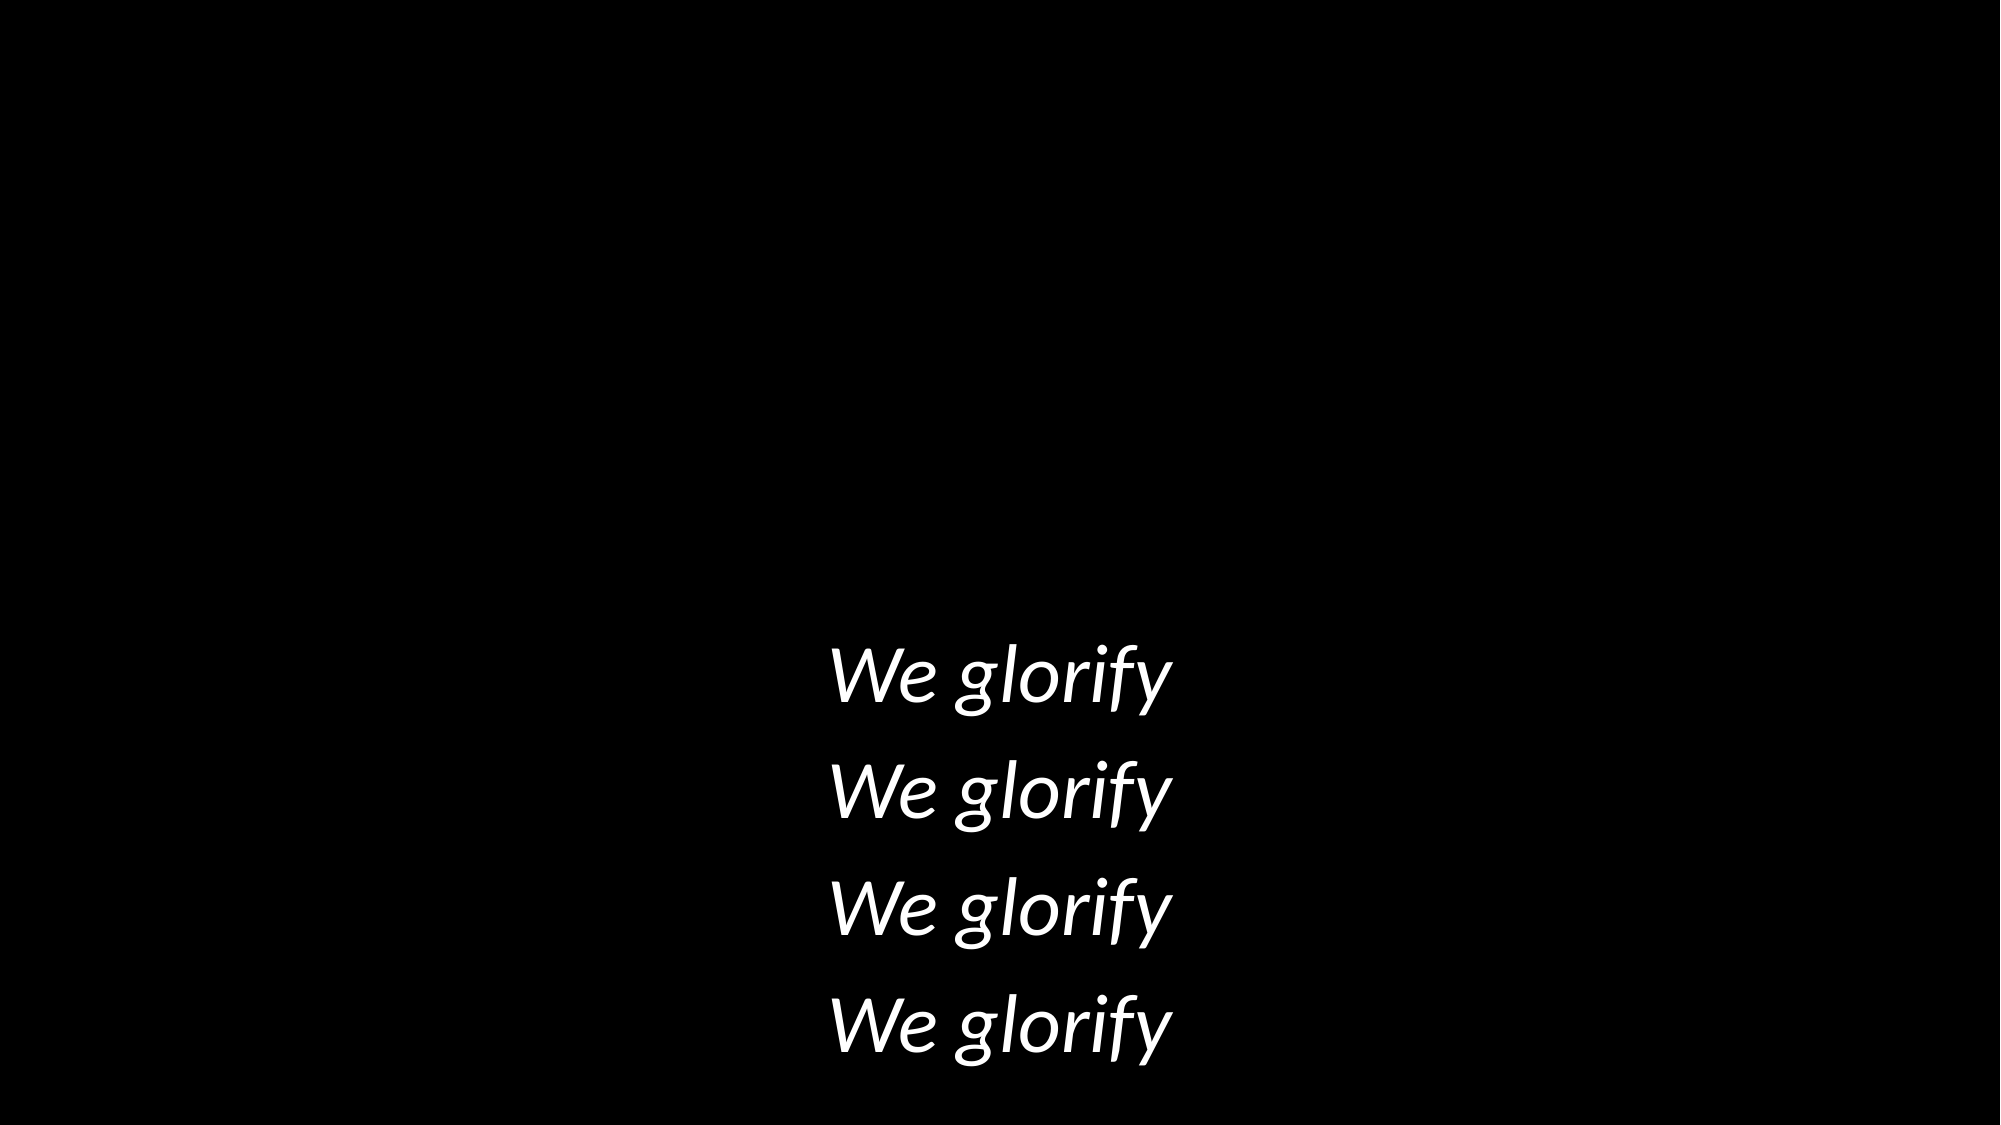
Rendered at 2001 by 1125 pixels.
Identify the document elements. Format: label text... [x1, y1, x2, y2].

subtitle We glorify We glorify We glorify We glorify [0, 562, 2000, 1125]
